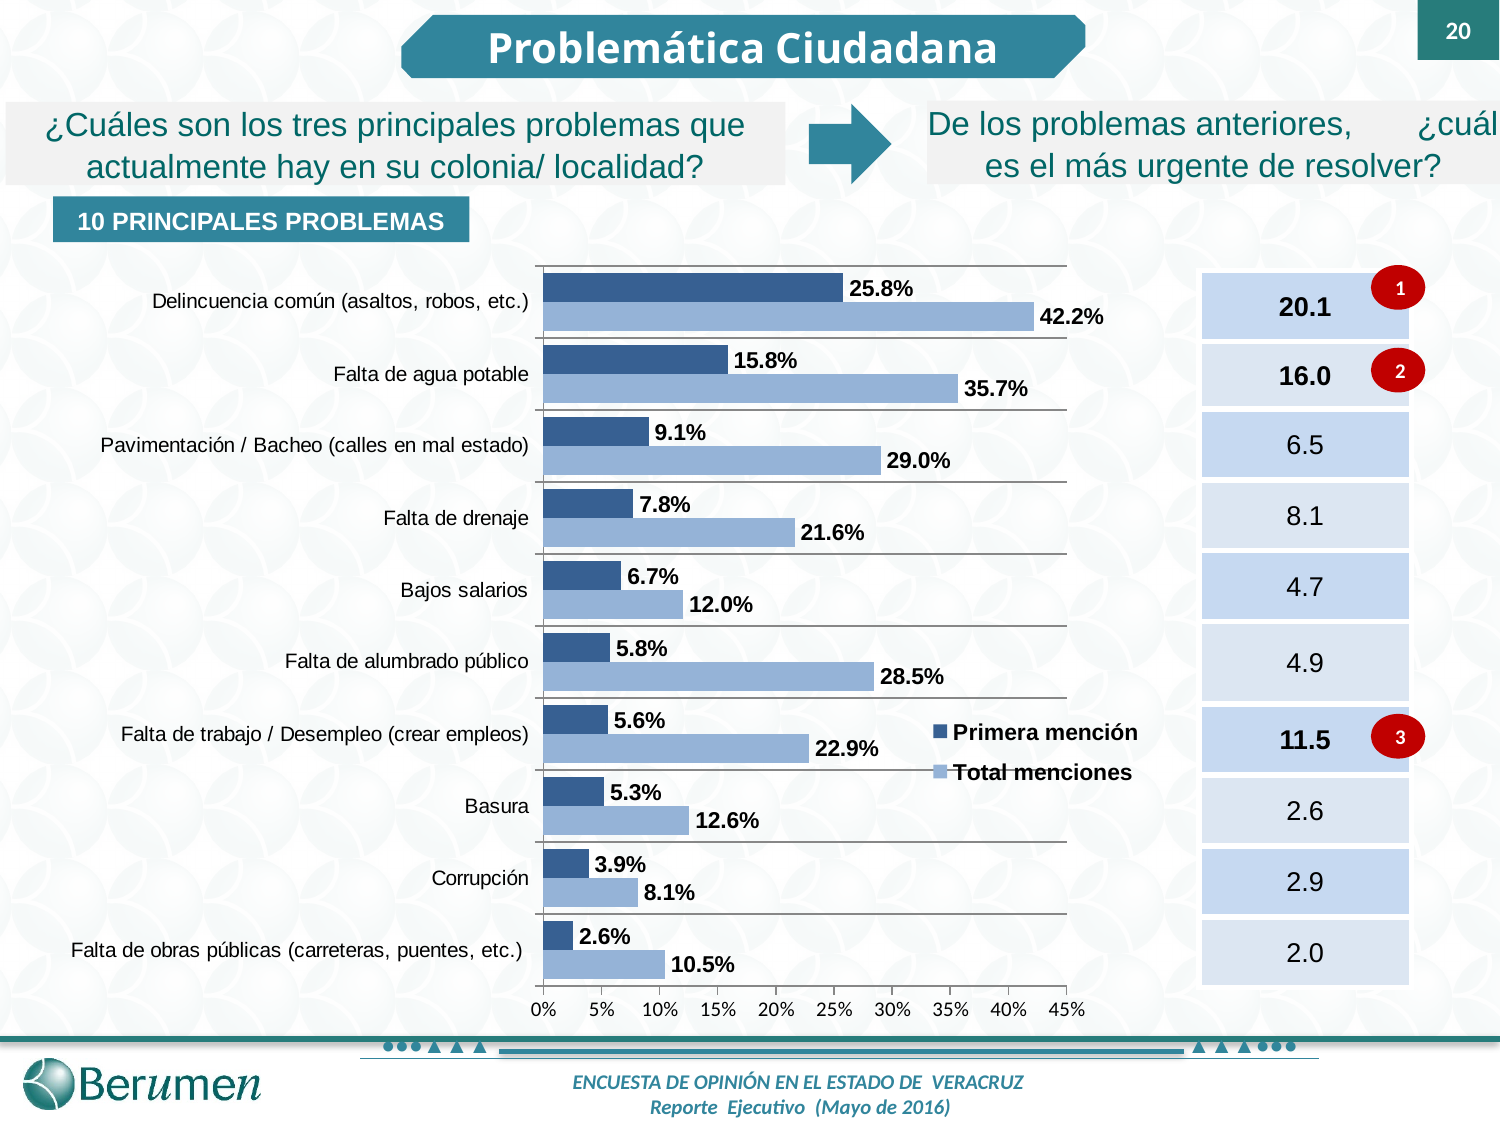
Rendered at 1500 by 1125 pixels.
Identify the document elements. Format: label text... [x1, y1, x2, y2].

text_box Problemática Ciudadana [399, 12, 1088, 81]
table_cell 4.7 [1202, 553, 1409, 619]
picture [23, 1058, 261, 1110]
text_box 2 [1370, 347, 1426, 393]
chart [40, 242, 1161, 1035]
text_box 3 [1370, 713, 1426, 759]
text_box ¿Cuáles son los tres principales problemas que actualmente hay en su colonia/ localidad? [5, 101, 786, 186]
table_cell 4.9 [1202, 624, 1409, 701]
table_cell 2.9 [1202, 849, 1409, 914]
text_box De los problemas anteriores, ¿cuál es el más urgente de resolver? [927, 100, 1500, 185]
table_cell 16.0 [1202, 344, 1409, 406]
text_box 10 PRINCIPALES PROBLEMAS [53, 196, 470, 241]
text_box [806, 101, 894, 187]
table_cell 2.0 [1202, 920, 1409, 985]
table_cell 8.1 [1202, 483, 1409, 548]
table_cell 11.5 [1202, 707, 1409, 772]
text_box 1 [1370, 265, 1426, 310]
table_cell 6.5 [1202, 412, 1409, 477]
table_cell 2.6 [1202, 778, 1409, 843]
slide_number 20 [1417, 0, 1500, 60]
table_header 20.1 [1202, 273, 1409, 339]
